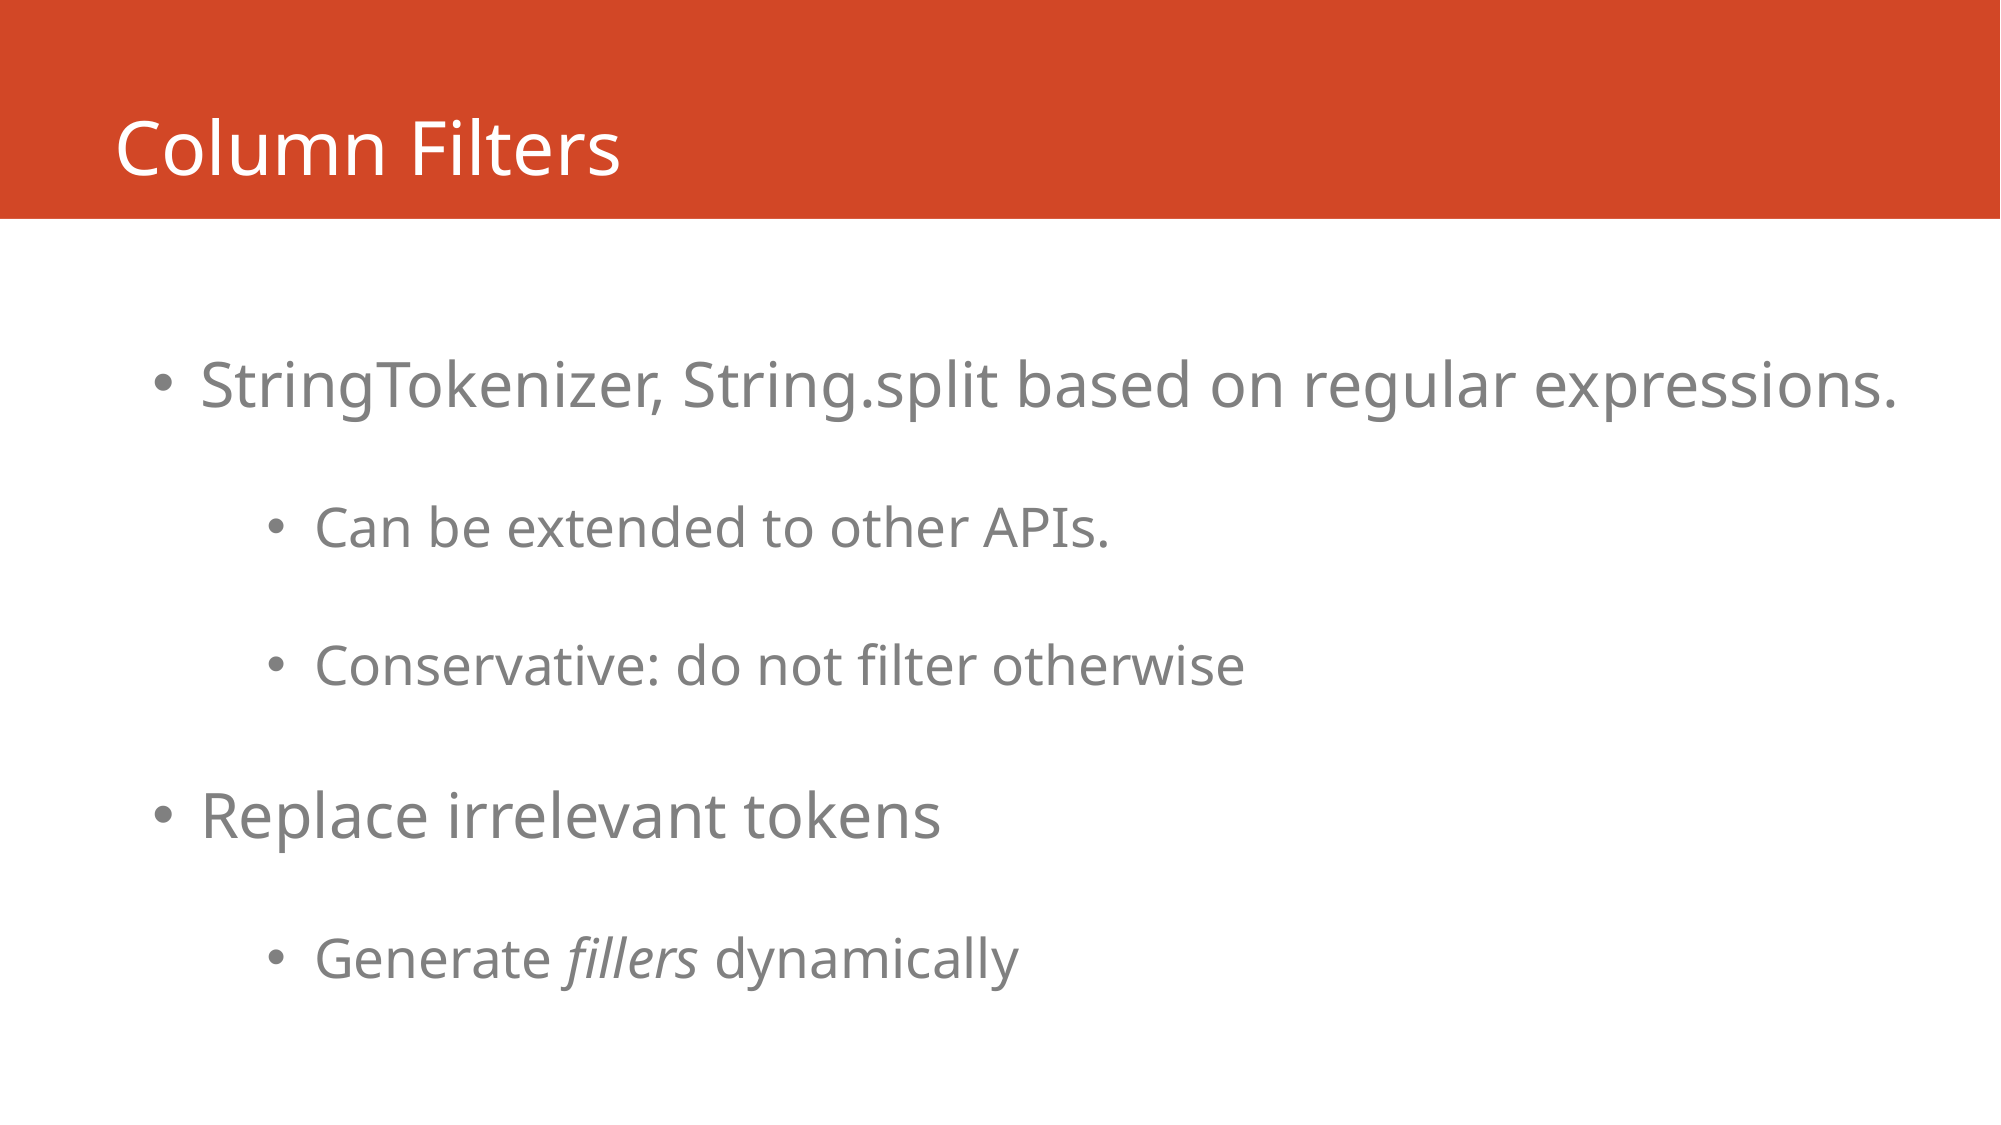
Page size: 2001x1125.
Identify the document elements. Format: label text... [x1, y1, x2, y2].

title Column Filters [99, 0, 1863, 199]
list StringTokenizer, String.split based on regular expressions. Can be extended to other APIs. Conservative: do not filter otherwise Replace irrelevant tokens Generate fillers dynamically [137, 299, 1927, 1014]
